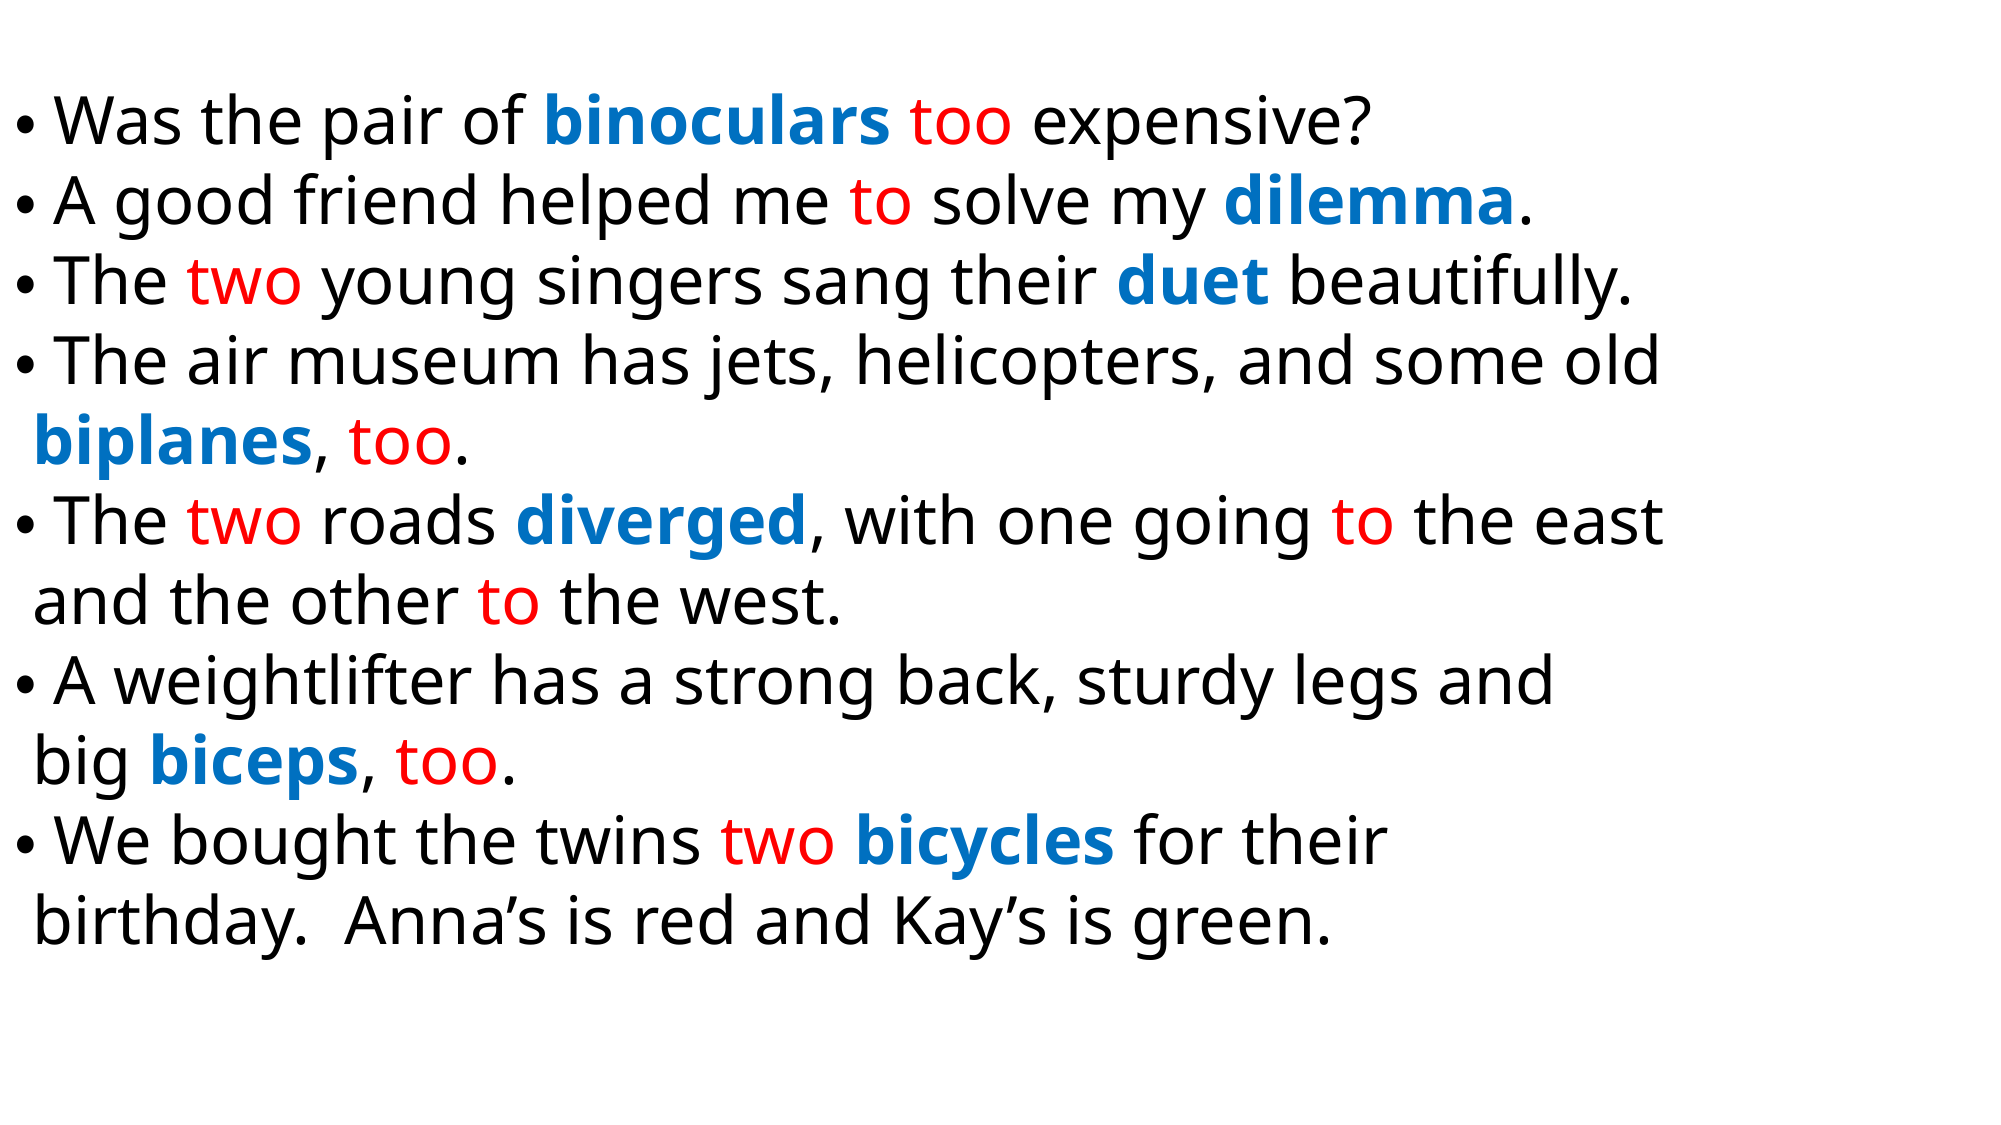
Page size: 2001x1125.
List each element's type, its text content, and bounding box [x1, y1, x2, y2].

text_box ・Was the pair of binoculars too expensive? ・A good friend helped me to solve my dilemma. ・The two young singers sang their duet beautifully. ・The air museum has jets, helicopters, and some old biplanes, too. ・The two roads diverged, with one going to the east and the other to the west. ・A weightlifter has a strong back, sturdy legs and big biceps, too. ・We bought the twins two bicycles for their birthday. Anna’s is red and Kay’s is green. [0, 70, 2000, 965]
